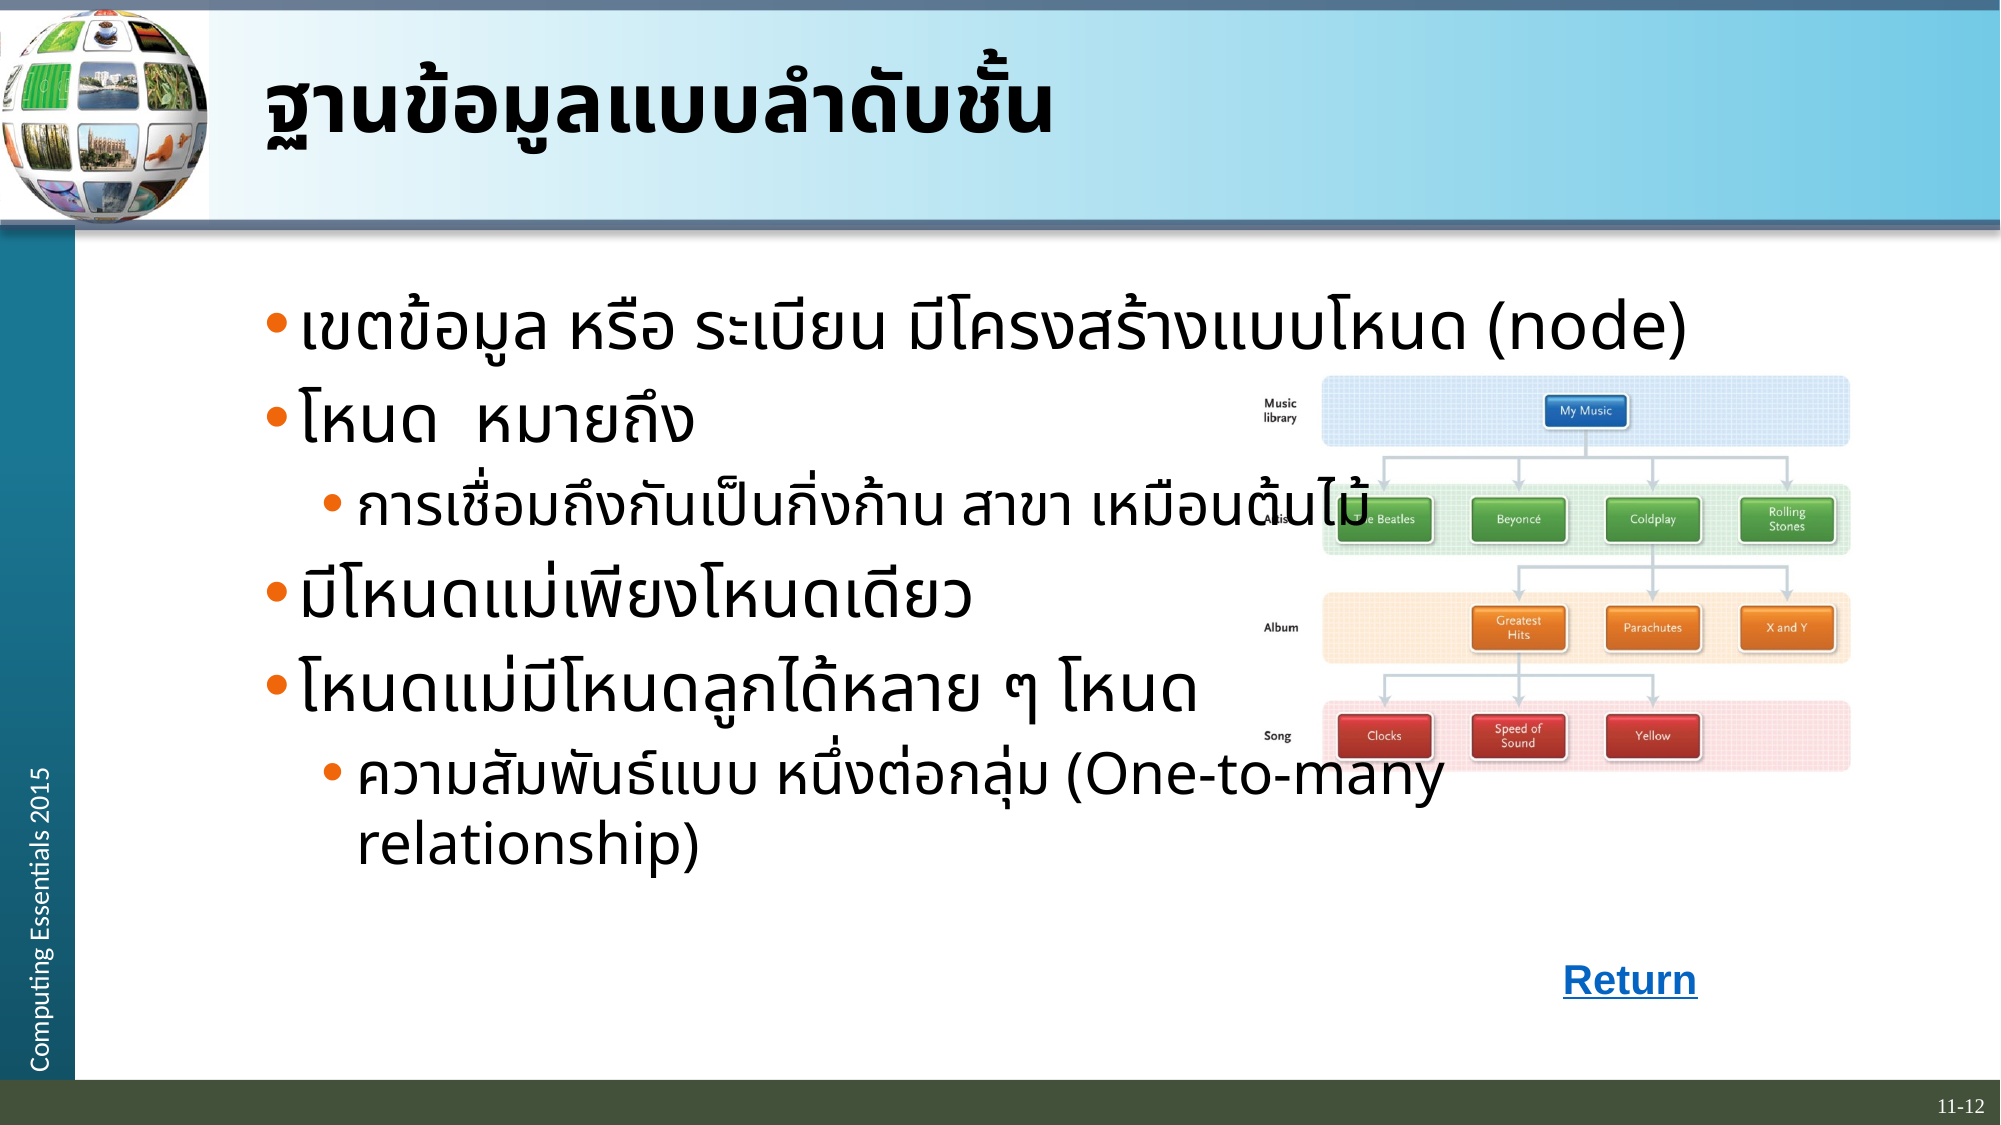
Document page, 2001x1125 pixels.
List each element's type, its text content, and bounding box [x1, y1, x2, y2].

picture [0, 11, 210, 219]
title ฐานข้อมูลแบบลำดับชั้น [249, 5, 1608, 194]
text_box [1230, 363, 1891, 783]
list เขตข้อมูล หรือ ระเบียน มีโครงสร้างแบบโหนด (node) โหนด หมายถึง การเชื่อมถึงกันเป็นกิ่งก้าน สาขา เหมือนต้นไม้ มีโหนดแม่เพียงโหนดเดียว โหนดแม่มีโหนดลูกได้หลาย ๆ โหนด ความสัมพันธ์แบบ หนึ่งต่อกลุ่ม (One-to-many relationship) [249, 274, 1810, 982]
text_box Return [1524, 945, 1736, 1010]
